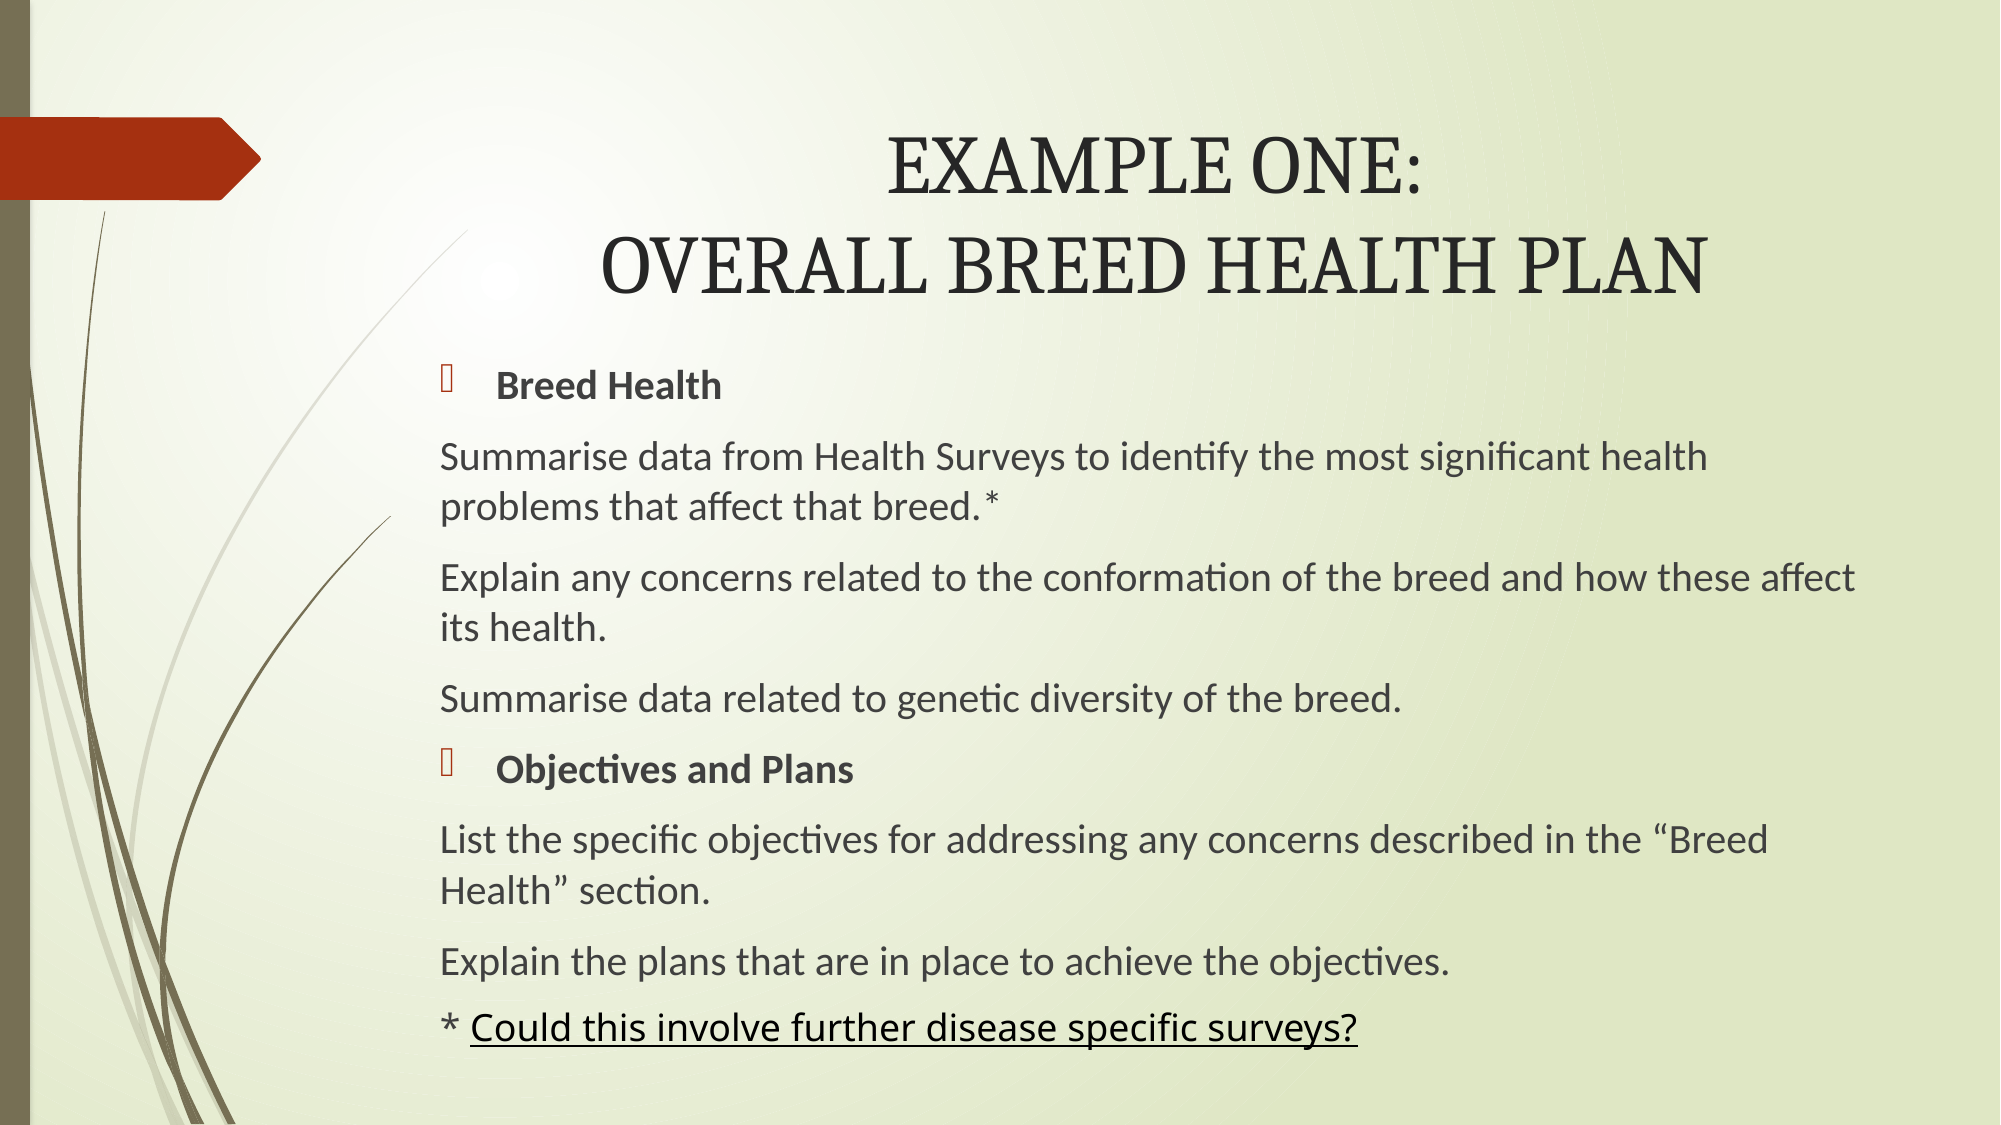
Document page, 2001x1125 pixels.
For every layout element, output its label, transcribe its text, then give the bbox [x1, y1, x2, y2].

list Breed Health Summarise data from Health Surveys to identify the most significant health problems that affect that breed.* Explain any concerns related to the conformation of the breed and how these affect its health. Summarise data related to genetic diversity of the breed. Objectives and Plans List the specific objectives for addressing any concerns described in the “Breed Health” section. Explain the plans that are in place to achieve the objectives. * Could this involve further disease specific surveys? [424, 350, 1888, 1068]
title EXAMPLE ONE: OVERALL BREED HEALTH PLAN [425, 102, 1888, 313]
